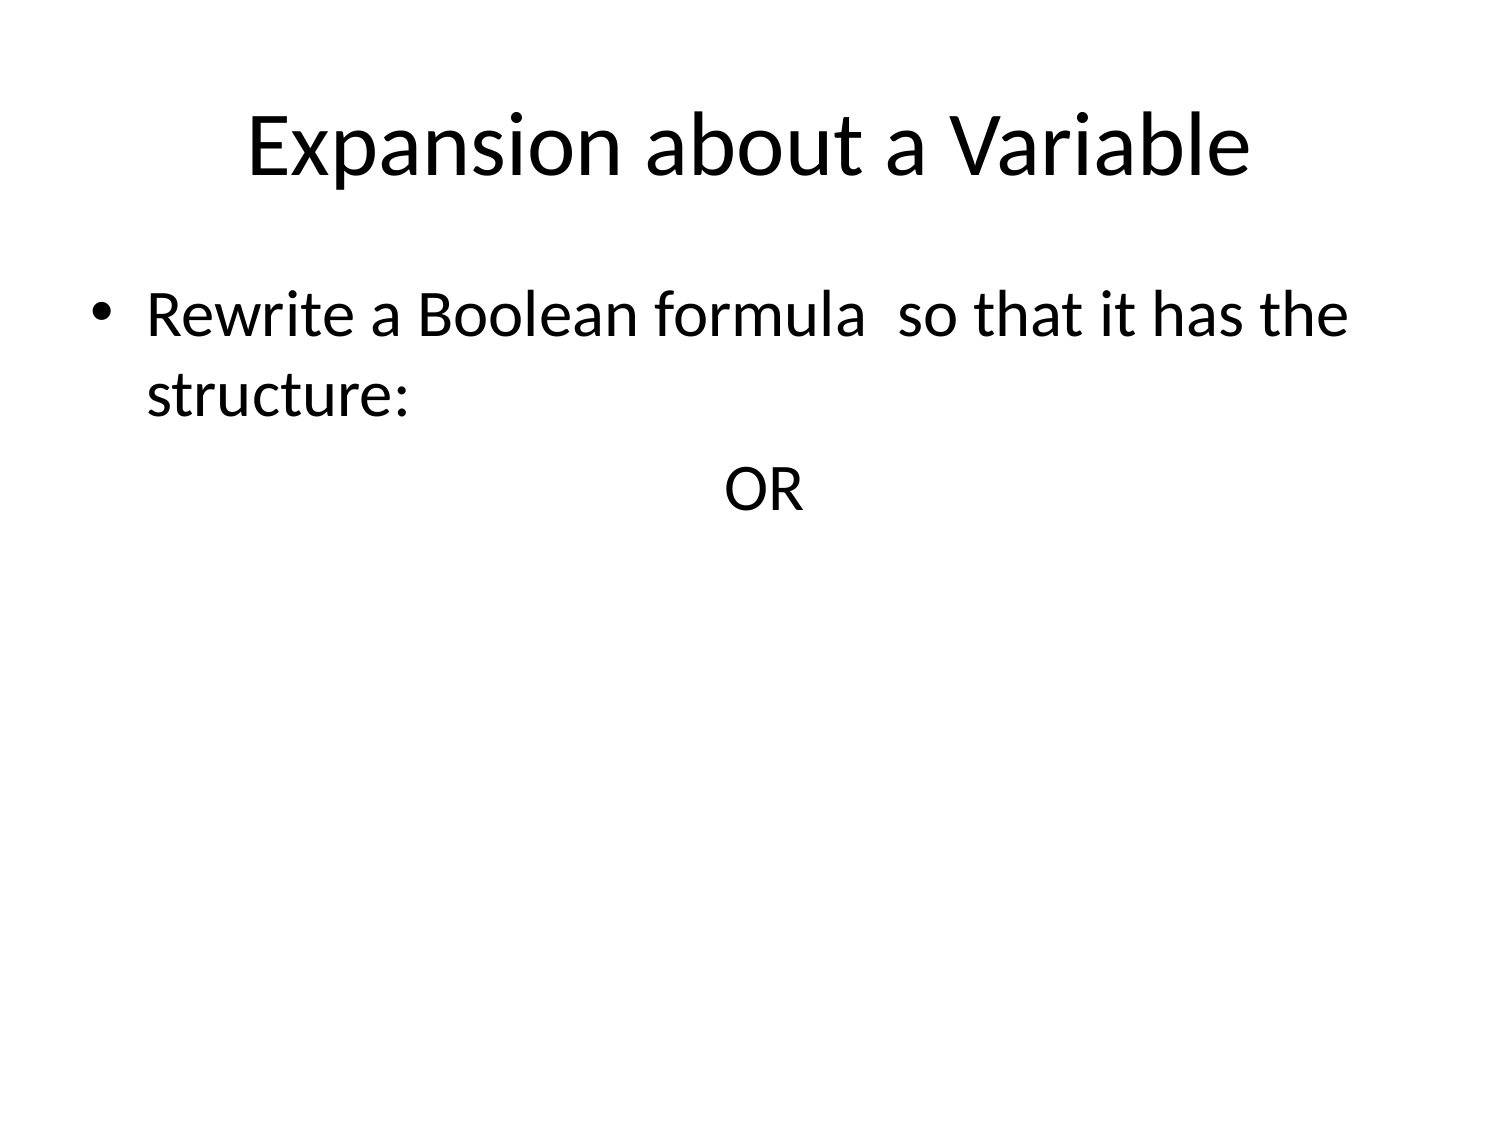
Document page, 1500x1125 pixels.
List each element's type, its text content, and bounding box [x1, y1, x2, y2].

title Expansion about a Variable [75, 45, 1425, 233]
